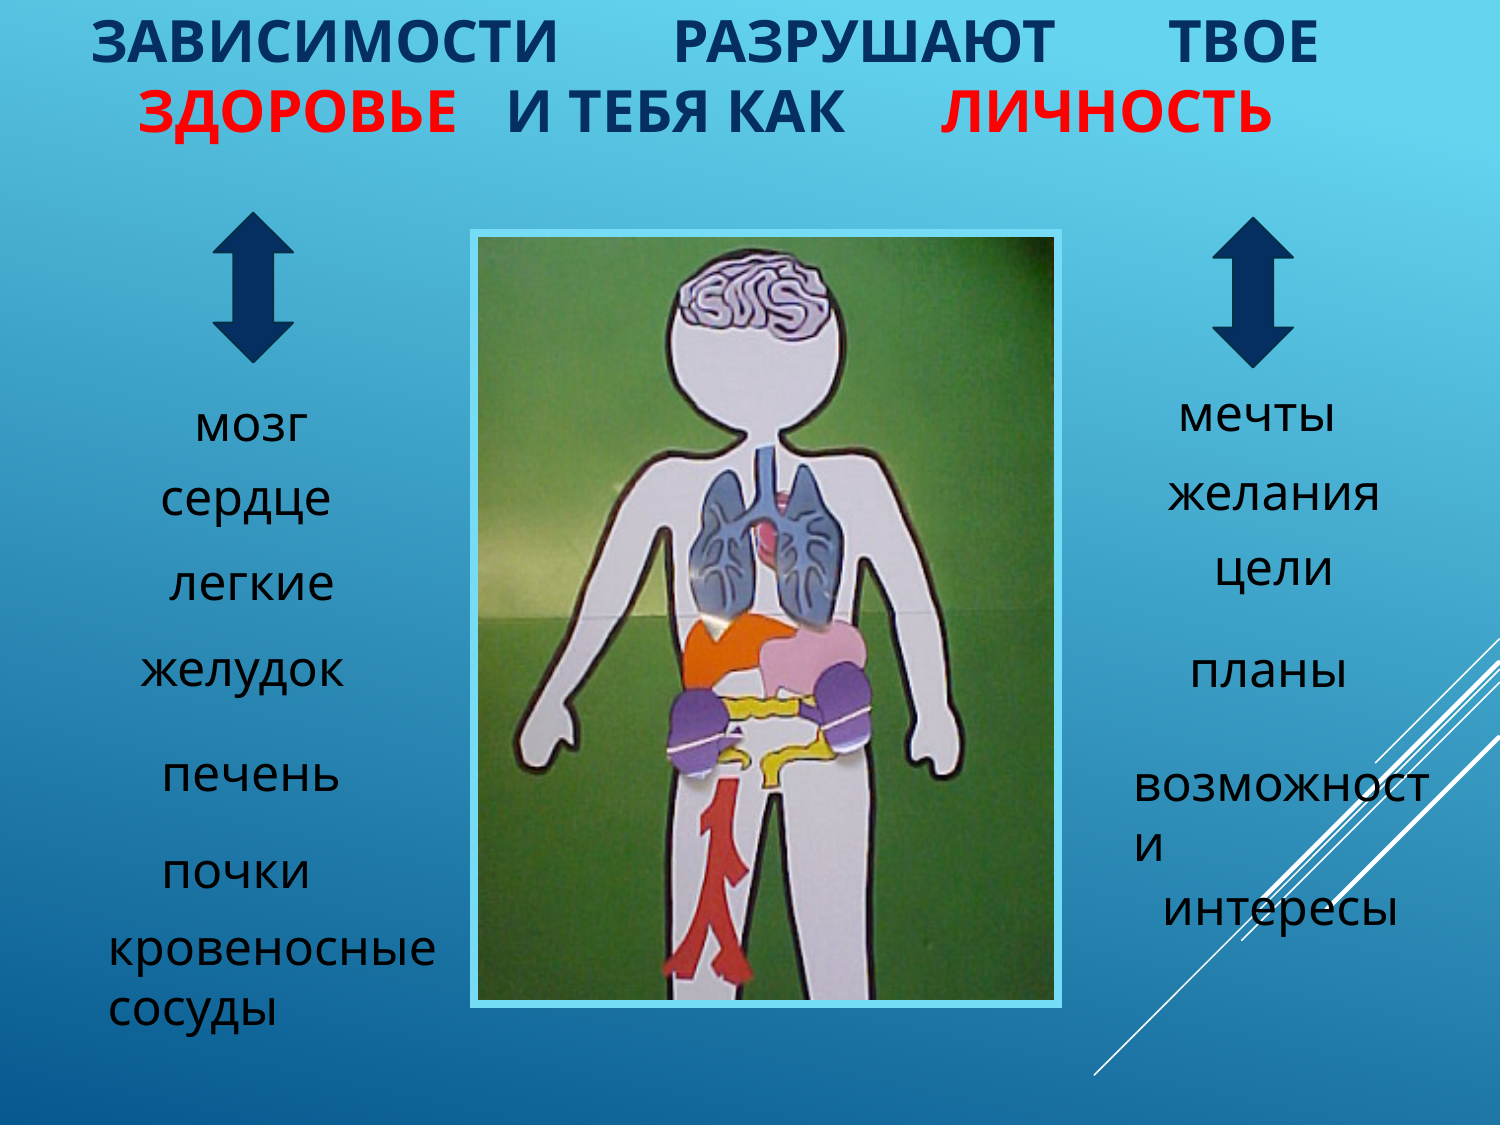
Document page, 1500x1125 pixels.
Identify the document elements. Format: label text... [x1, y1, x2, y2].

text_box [478, 236, 1055, 1000]
text_box кровеносные сосуды [92, 908, 493, 1043]
text_box желания [1153, 452, 1440, 528]
text_box цели [1198, 528, 1485, 604]
title Зависимости разрушают твое здоровье и тебя как личность [75, 37, 1447, 182]
text_box мечты [1162, 373, 1449, 449]
text_box печень [146, 734, 374, 809]
text_box легкие [154, 543, 393, 619]
text_box мозг [179, 384, 392, 460]
text_box планы [1174, 629, 1389, 705]
text_box возможности [1118, 743, 1467, 879]
text_box интересы [1147, 868, 1485, 943]
text_box желудок [125, 628, 426, 704]
text_box почки [146, 831, 409, 906]
text_box сердце [145, 458, 371, 533]
text_box [212, 211, 294, 364]
text_box [1212, 216, 1294, 369]
